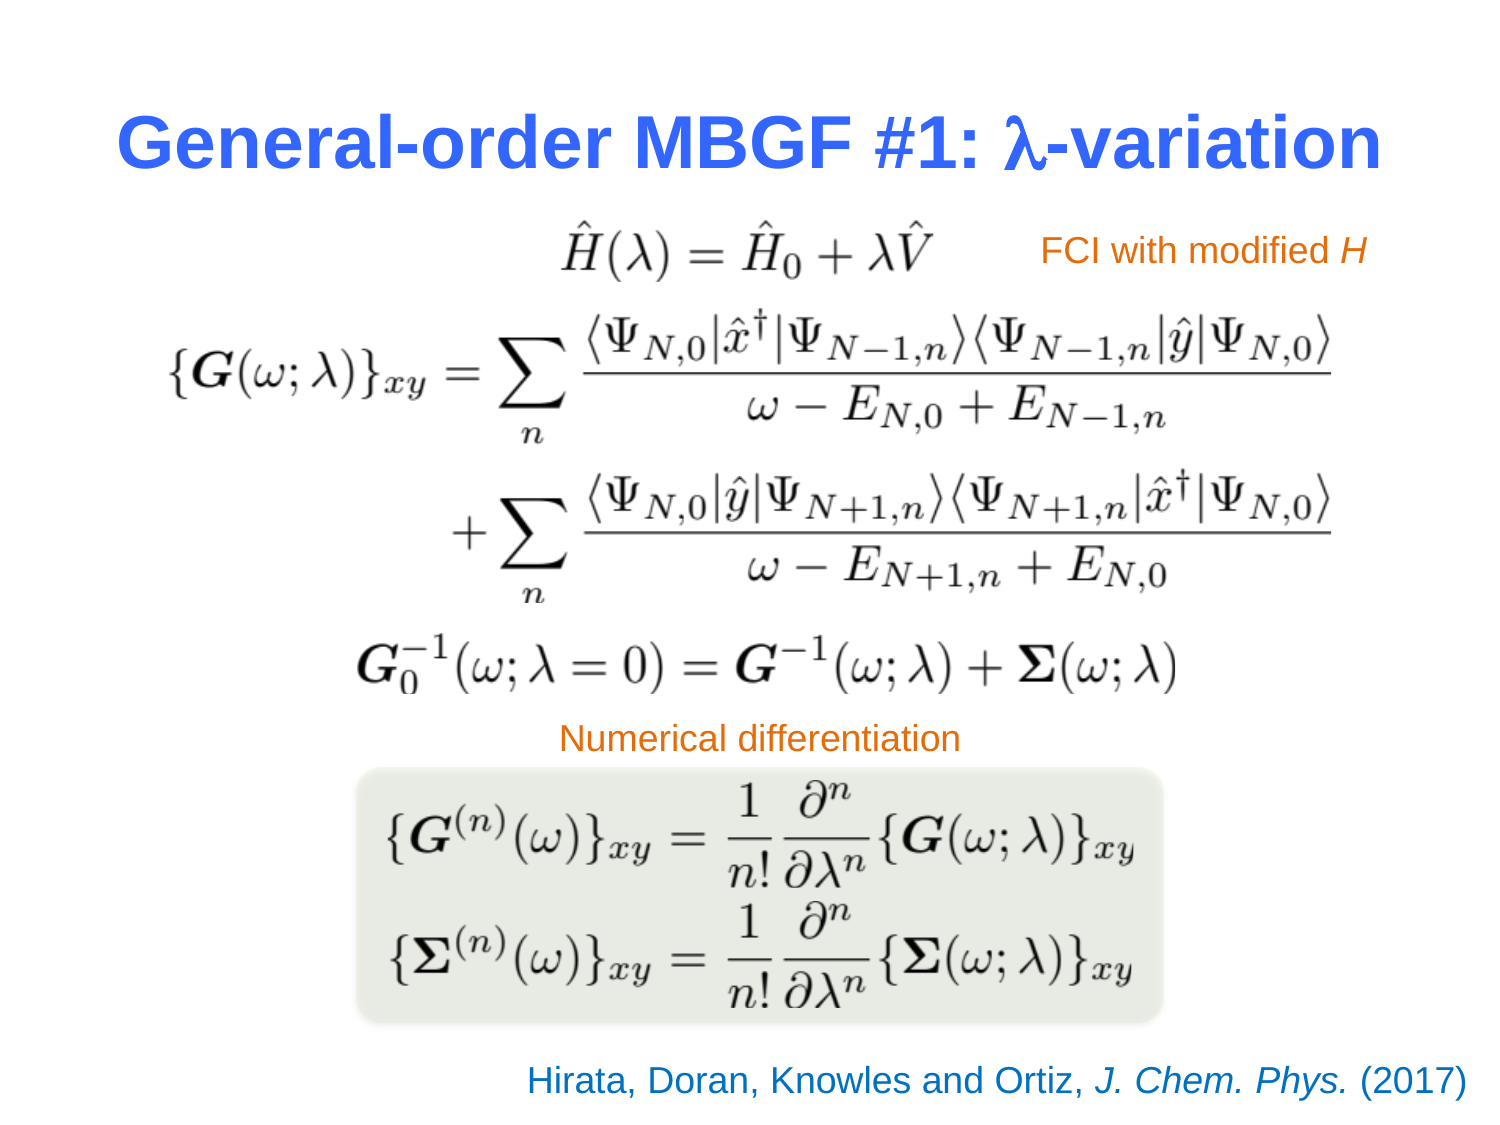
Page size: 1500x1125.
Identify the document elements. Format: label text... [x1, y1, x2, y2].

title General-order MBGF #1: l-variation [75, 45, 1425, 233]
picture [356, 632, 1176, 694]
text_box Hirata, Doran, Knowles and Ortiz, J. Chem. Phys. (2017) [447, 1048, 1483, 1109]
text_box FCI with modified H [935, 219, 1475, 279]
picture [387, 780, 1134, 888]
text_box Numerical differentiation [414, 706, 1106, 767]
picture [560, 218, 934, 282]
picture [168, 308, 1332, 603]
picture [389, 901, 1132, 1008]
text_box [355, 766, 1165, 1024]
